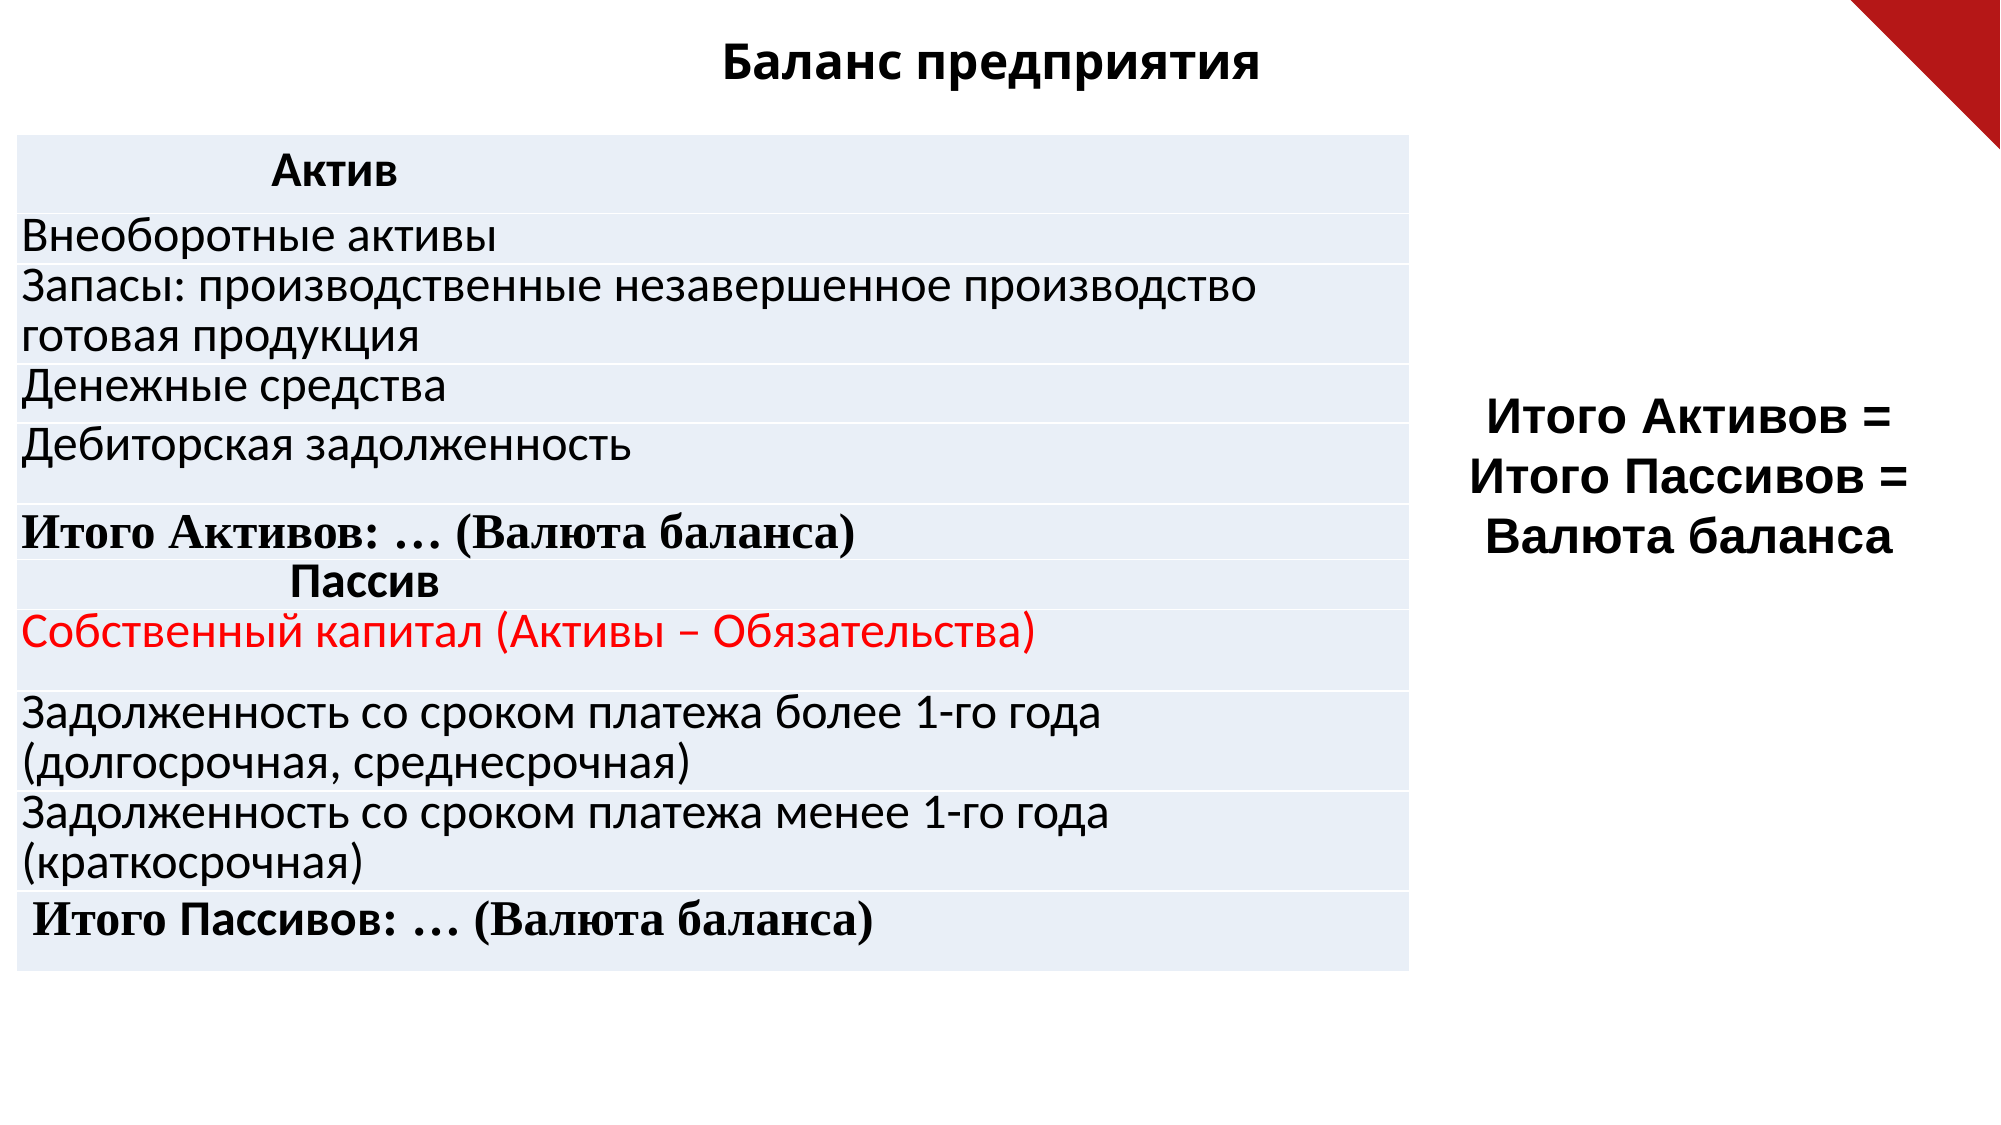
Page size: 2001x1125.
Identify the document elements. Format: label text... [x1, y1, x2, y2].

text_box Баланс предприятия [0, 19, 1950, 102]
table_cell Собственный капитал (Активы – Обязательства) [17, 610, 1393, 690]
table_cell Итого Активов: … (Валюта баланса) [17, 505, 1393, 559]
table_cell Запасы: производственные незавершенное производство готовая продукция [17, 265, 1393, 363]
text_box [1849, 0, 2000, 151]
table_cell Дебиторская задолженность [17, 424, 1393, 503]
table_cell Задолженность со сроком платежа менее 1-го года (краткосрочная) [17, 792, 1409, 890]
table_cell Итого Пассивов: … (Валюта баланса) [17, 892, 1409, 971]
table_cell Денежные средства [17, 365, 1393, 422]
text_box Итого Активов = Итого Пассивов = Валюта баланса [1393, 184, 1984, 764]
table_cell Задолженность со сроком платежа более 1-го года (долгосрочная, среднесрочная) [17, 692, 1409, 790]
table_header Актив [17, 135, 1409, 213]
table_cell Пассив [17, 560, 1393, 609]
table_cell Внеоборотные активы [17, 214, 1393, 263]
